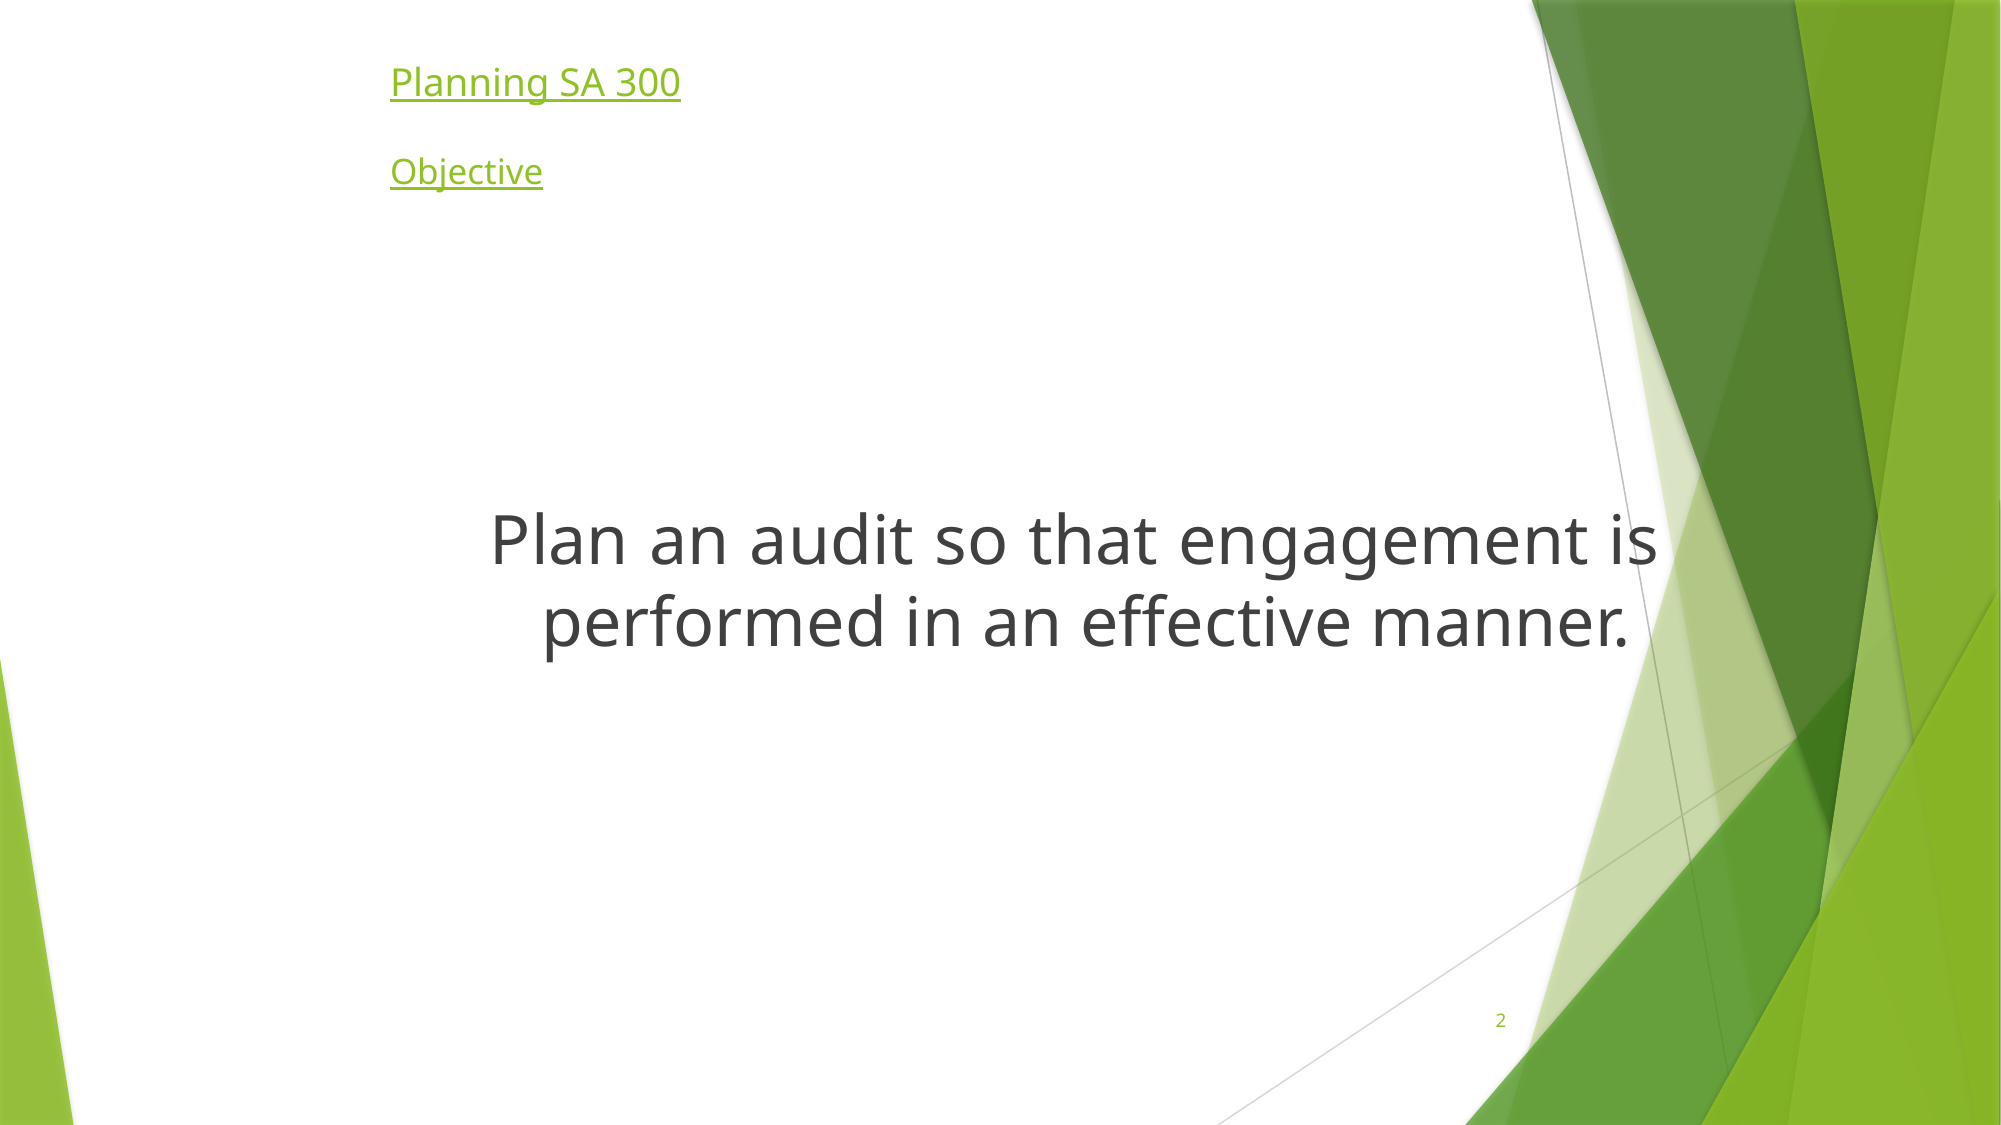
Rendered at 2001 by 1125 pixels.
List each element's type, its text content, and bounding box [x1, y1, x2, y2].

title Planning SA 300 Objective [375, 50, 1613, 200]
slide_number 2 [1409, 991, 1522, 1051]
list Plan an audit so that engagement is performed in an effective manner. [474, 287, 1675, 675]
